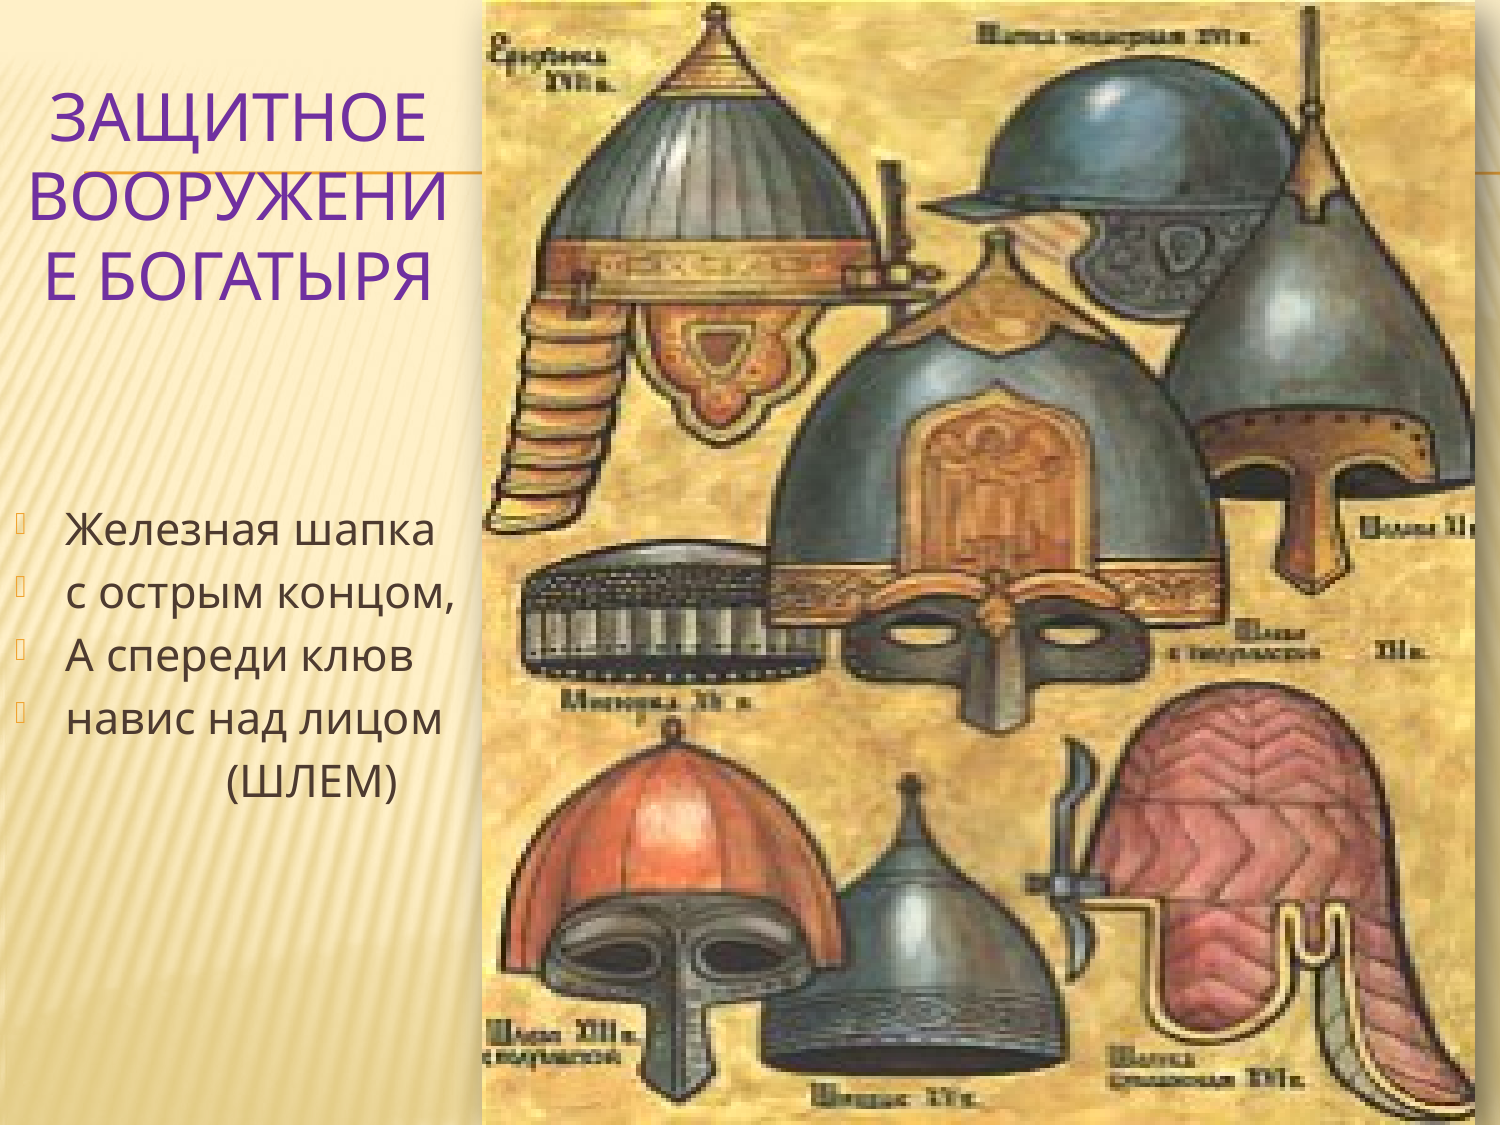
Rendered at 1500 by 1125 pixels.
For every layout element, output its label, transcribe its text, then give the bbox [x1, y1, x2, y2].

picture [482, 0, 1476, 1125]
title Защитное вооружение богатыря [0, 0, 473, 389]
list Железная шапка с острым концом, А спереди клюв навис над лицом (ШЛЕМ) [0, 411, 464, 875]
